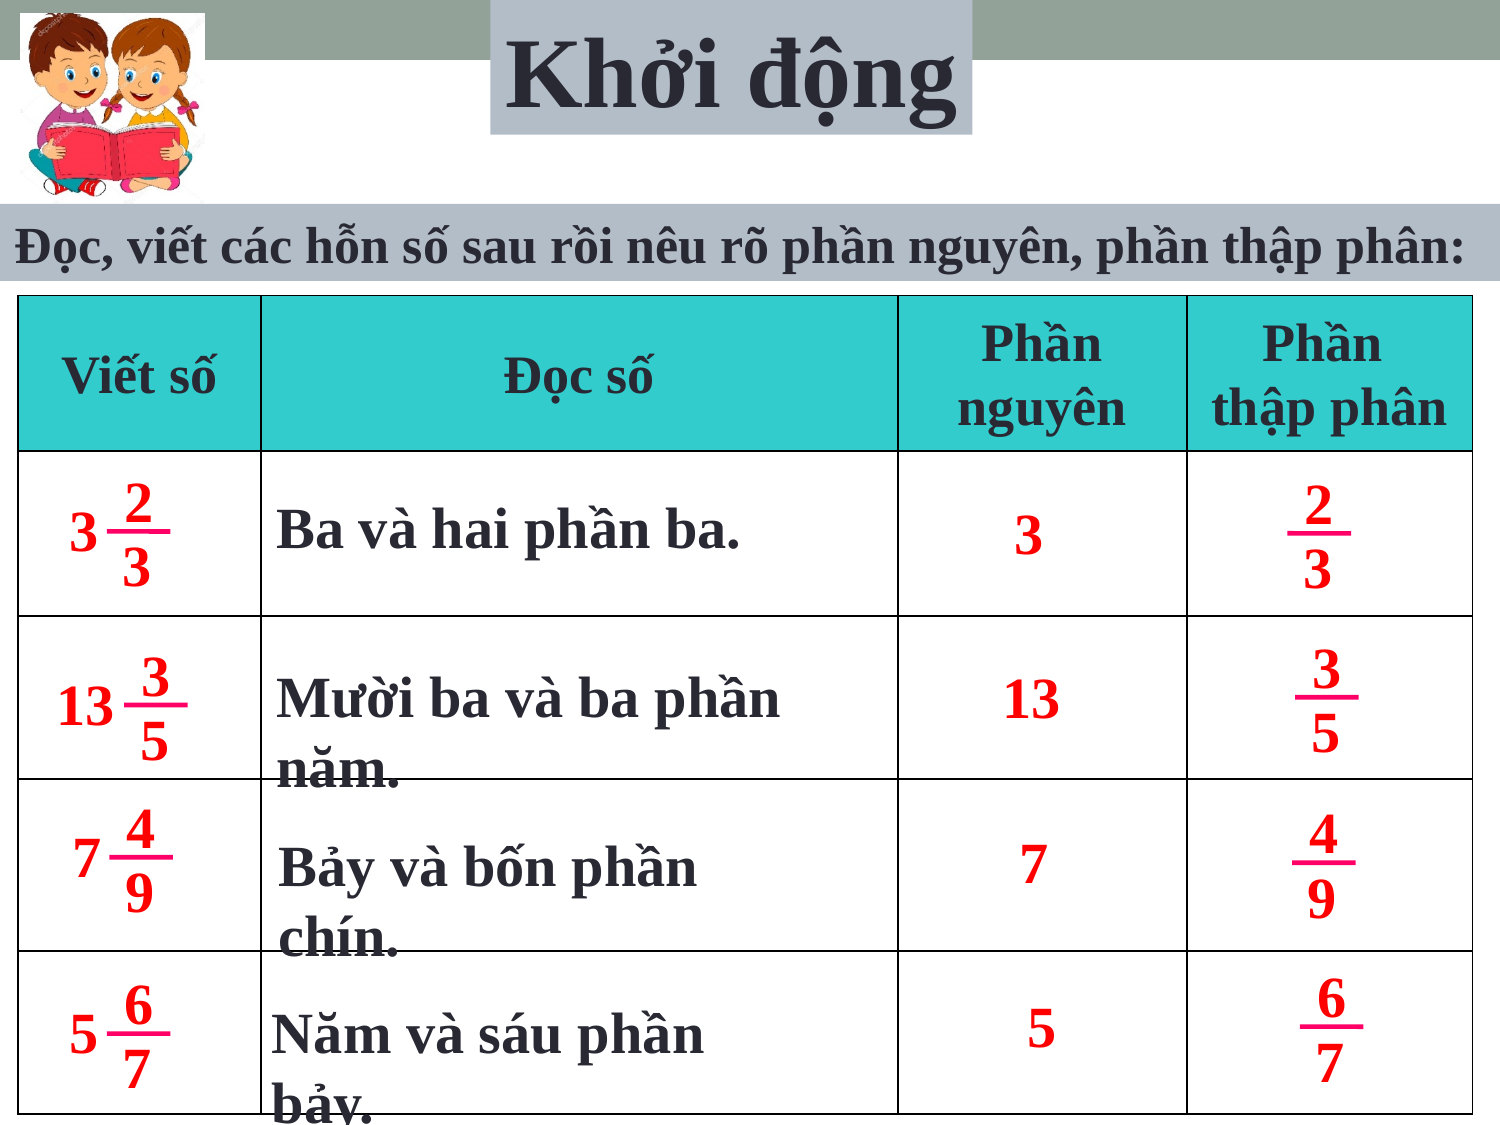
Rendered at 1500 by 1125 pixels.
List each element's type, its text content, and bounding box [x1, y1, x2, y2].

table_cell [899, 617, 1186, 778]
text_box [1299, 951, 1364, 1103]
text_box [1294, 622, 1359, 773]
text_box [54, 958, 171, 1110]
table_cell [262, 952, 897, 1113]
table_cell [19, 780, 260, 950]
text_box Đọc, viết các hỗn số sau rồi nêu rõ phần nguyên, phần thập phân: [0, 203, 1500, 281]
table_cell [262, 617, 897, 778]
table_cell [19, 452, 260, 615]
picture [19, 13, 206, 212]
table_cell [899, 780, 1186, 950]
table_cell [262, 452, 897, 615]
table_cell [19, 617, 260, 778]
text_box 7 [1005, 817, 1064, 903]
table_header Viết số [19, 296, 260, 450]
table_cell [899, 452, 1186, 615]
table_cell [1188, 452, 1472, 615]
table_header Phần nguyên [899, 296, 1186, 450]
table_cell [1188, 952, 1472, 1113]
text_box Ba và hai phần ba. [261, 482, 888, 568]
table_cell [262, 780, 897, 950]
text_box Mười ba và ba phần năm. [261, 651, 888, 807]
text_box Năm và sáu phần bảy. [257, 987, 810, 1125]
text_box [40, 629, 188, 781]
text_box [56, 782, 174, 933]
text_box 5 [1012, 981, 1072, 1067]
table_header Đọc số [262, 296, 897, 450]
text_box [1291, 787, 1356, 939]
table_cell [1188, 617, 1472, 778]
text_box Khởi động [490, 0, 973, 135]
text_box Bảy và bốn phần chín. [263, 820, 817, 976]
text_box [1287, 458, 1352, 609]
table_cell [899, 952, 1186, 1113]
text_box 3 [1000, 488, 1060, 574]
table_header Phần thập phân [1188, 296, 1472, 450]
table_cell [19, 952, 260, 1113]
table_cell [1188, 780, 1472, 950]
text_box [54, 456, 171, 607]
text_box 13 [987, 652, 1077, 738]
